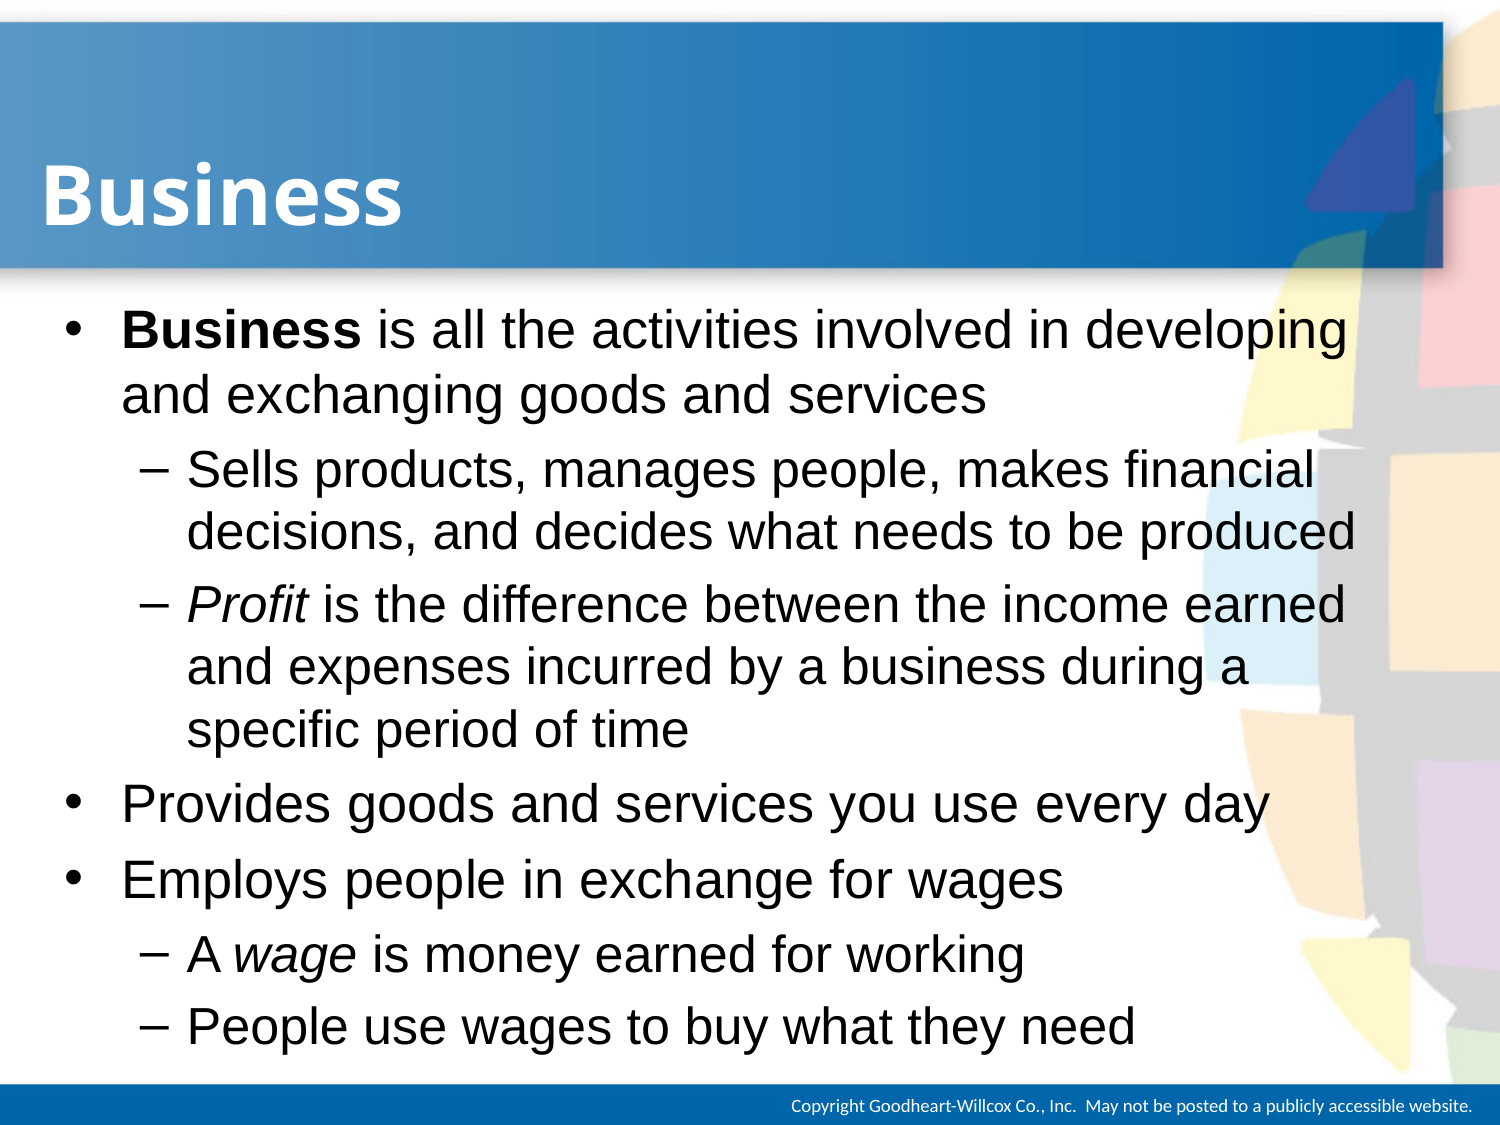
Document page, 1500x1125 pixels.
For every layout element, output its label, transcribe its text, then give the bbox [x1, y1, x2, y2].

picture [0, 0, 1500, 1125]
title Business [24, 37, 1426, 251]
list Business is all the activities involved in developing and exchanging goods and services Sells products, manages people, makes financial decisions, and decides what needs to be produced Profit is the difference between the income earned and expenses incurred by a business during a specific period of time Provides goods and services you use every day Employs people in exchange for wages A wage is money earned for working People use wages to buy what they need [50, 287, 1438, 1075]
